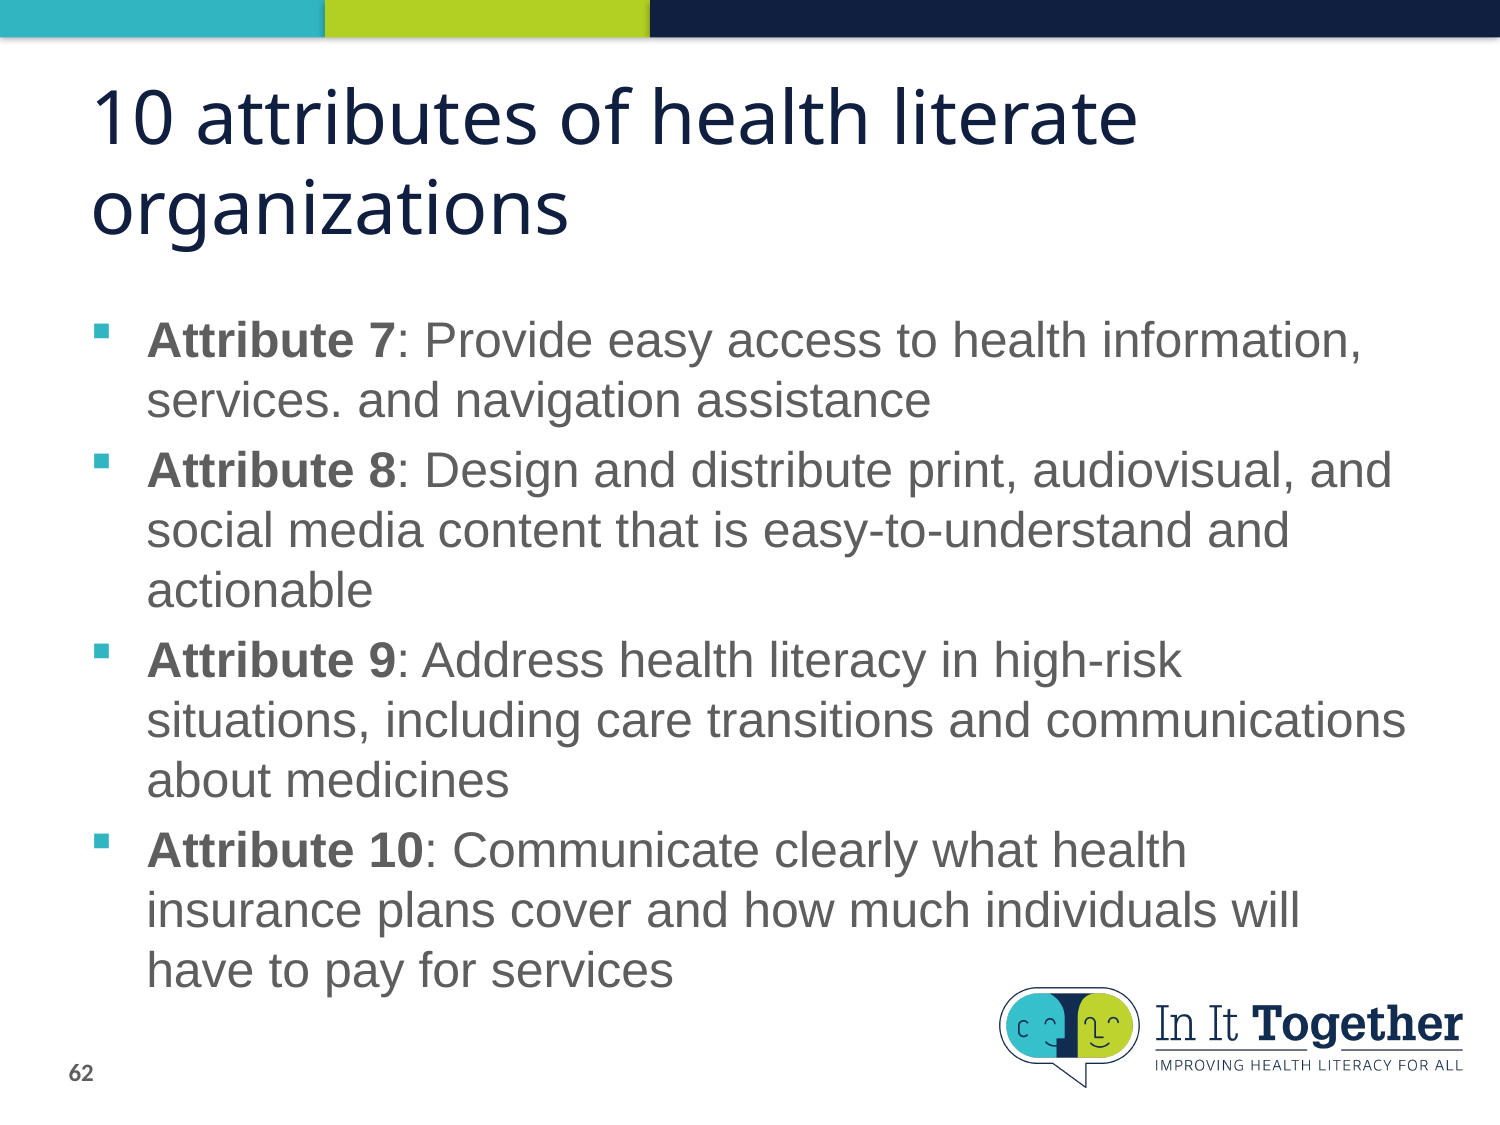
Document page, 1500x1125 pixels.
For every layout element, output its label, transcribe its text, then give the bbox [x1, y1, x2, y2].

title 10 attributes of health literate organizations [75, 57, 1425, 263]
list Attribute 7: Provide easy access to health information, services. and navigation assistance Attribute 8: Design and distribute print, audiovisual, and social media content that is easy-to-understand and actionable Attribute 9: Address health literacy in high-risk situations, including care transitions and communications about medicines Attribute 10: Communicate clearly what health insurance plans cover and how much individuals will have to pay for services [75, 299, 1425, 950]
picture [999, 987, 1463, 1088]
slide_number 62 [24, 1037, 138, 1120]
